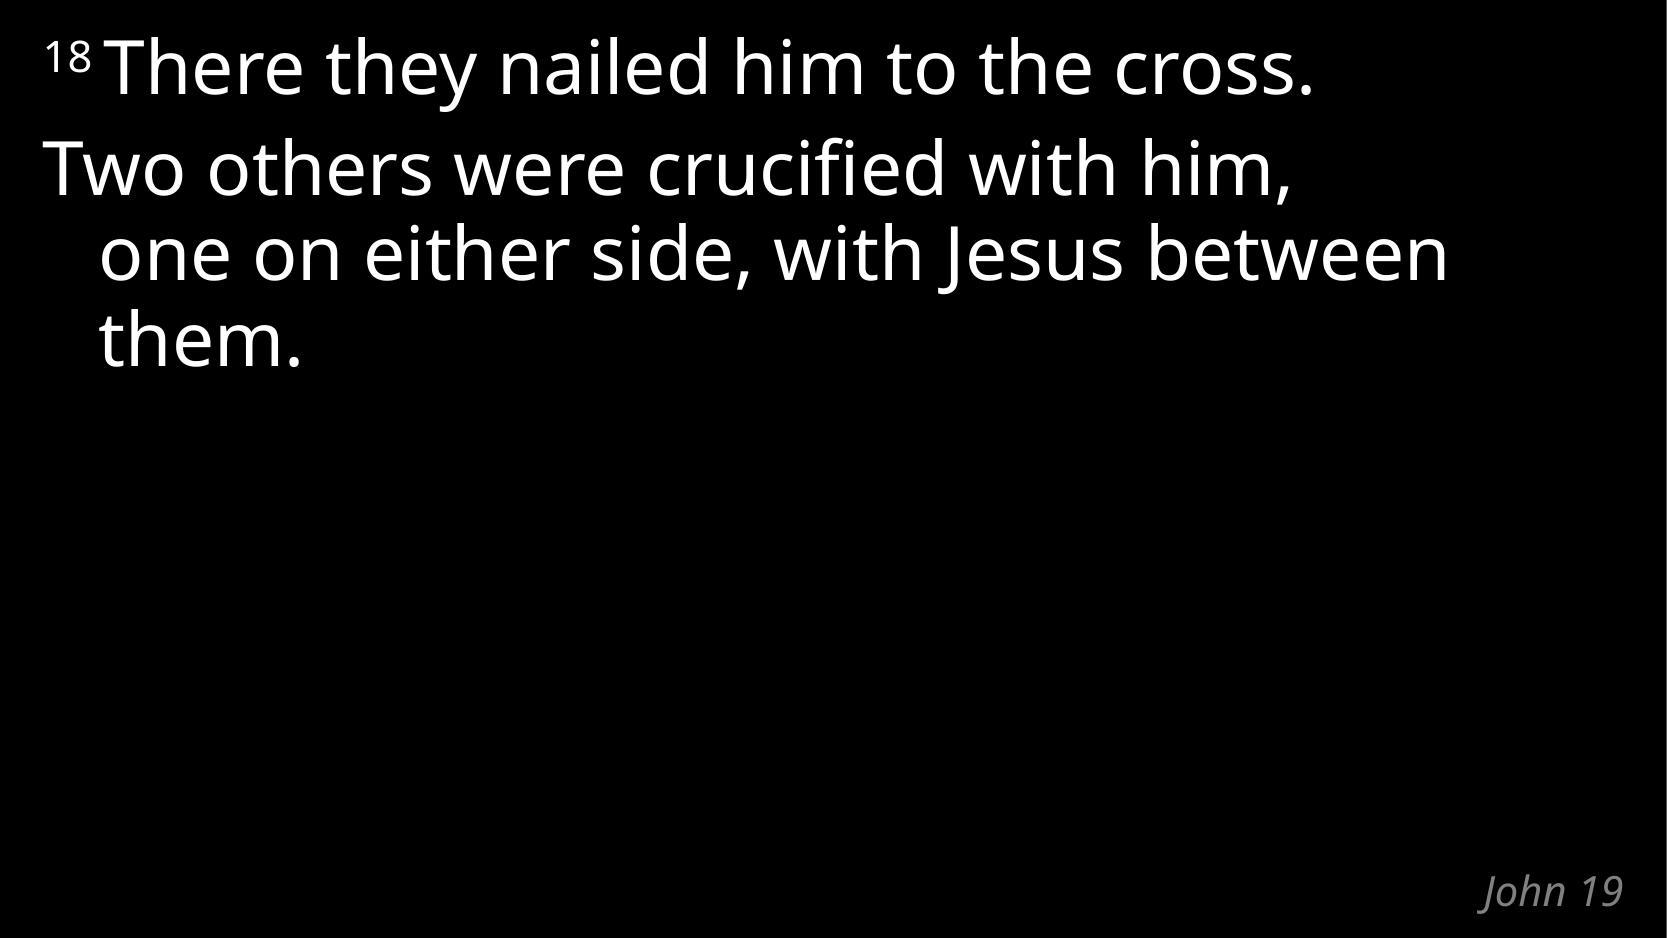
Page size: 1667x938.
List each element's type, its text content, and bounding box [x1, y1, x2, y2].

list 18 There they nailed him to the cross. Two others were crucified with him, one on either side, with Jesus between them. [27, 18, 1640, 813]
title John 19 [1058, 834, 1640, 923]
